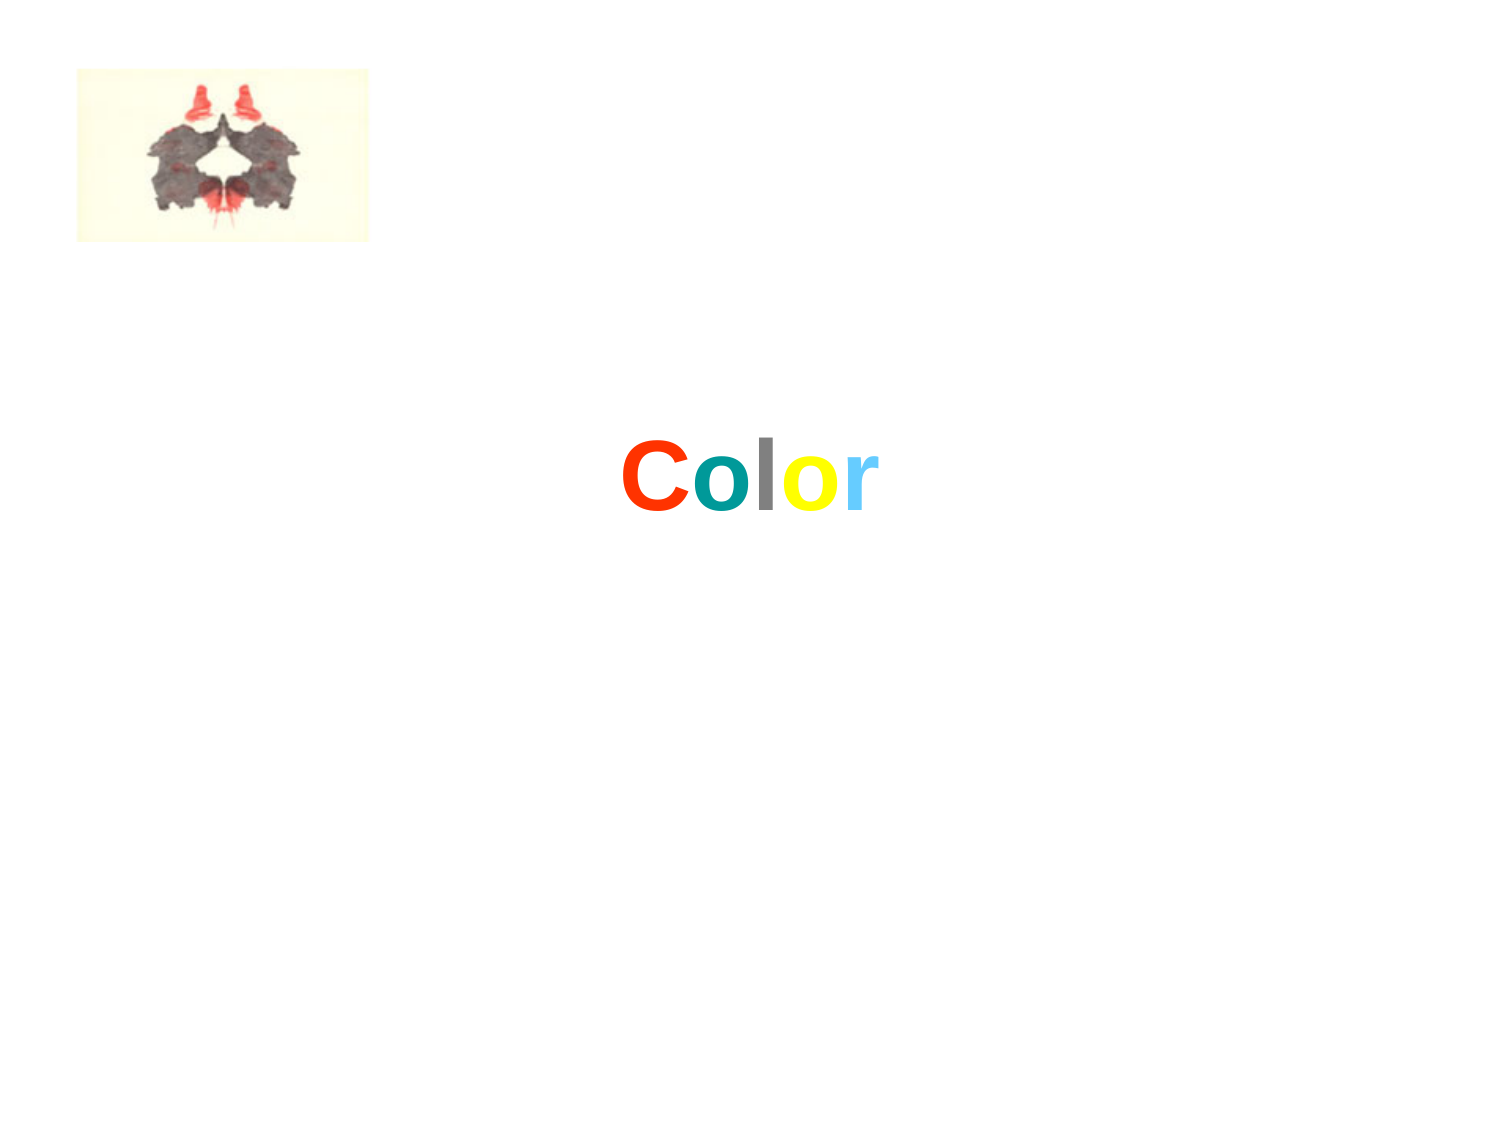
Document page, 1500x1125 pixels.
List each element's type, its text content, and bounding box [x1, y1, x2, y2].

picture [76, 66, 373, 242]
title Color [112, 349, 1388, 591]
